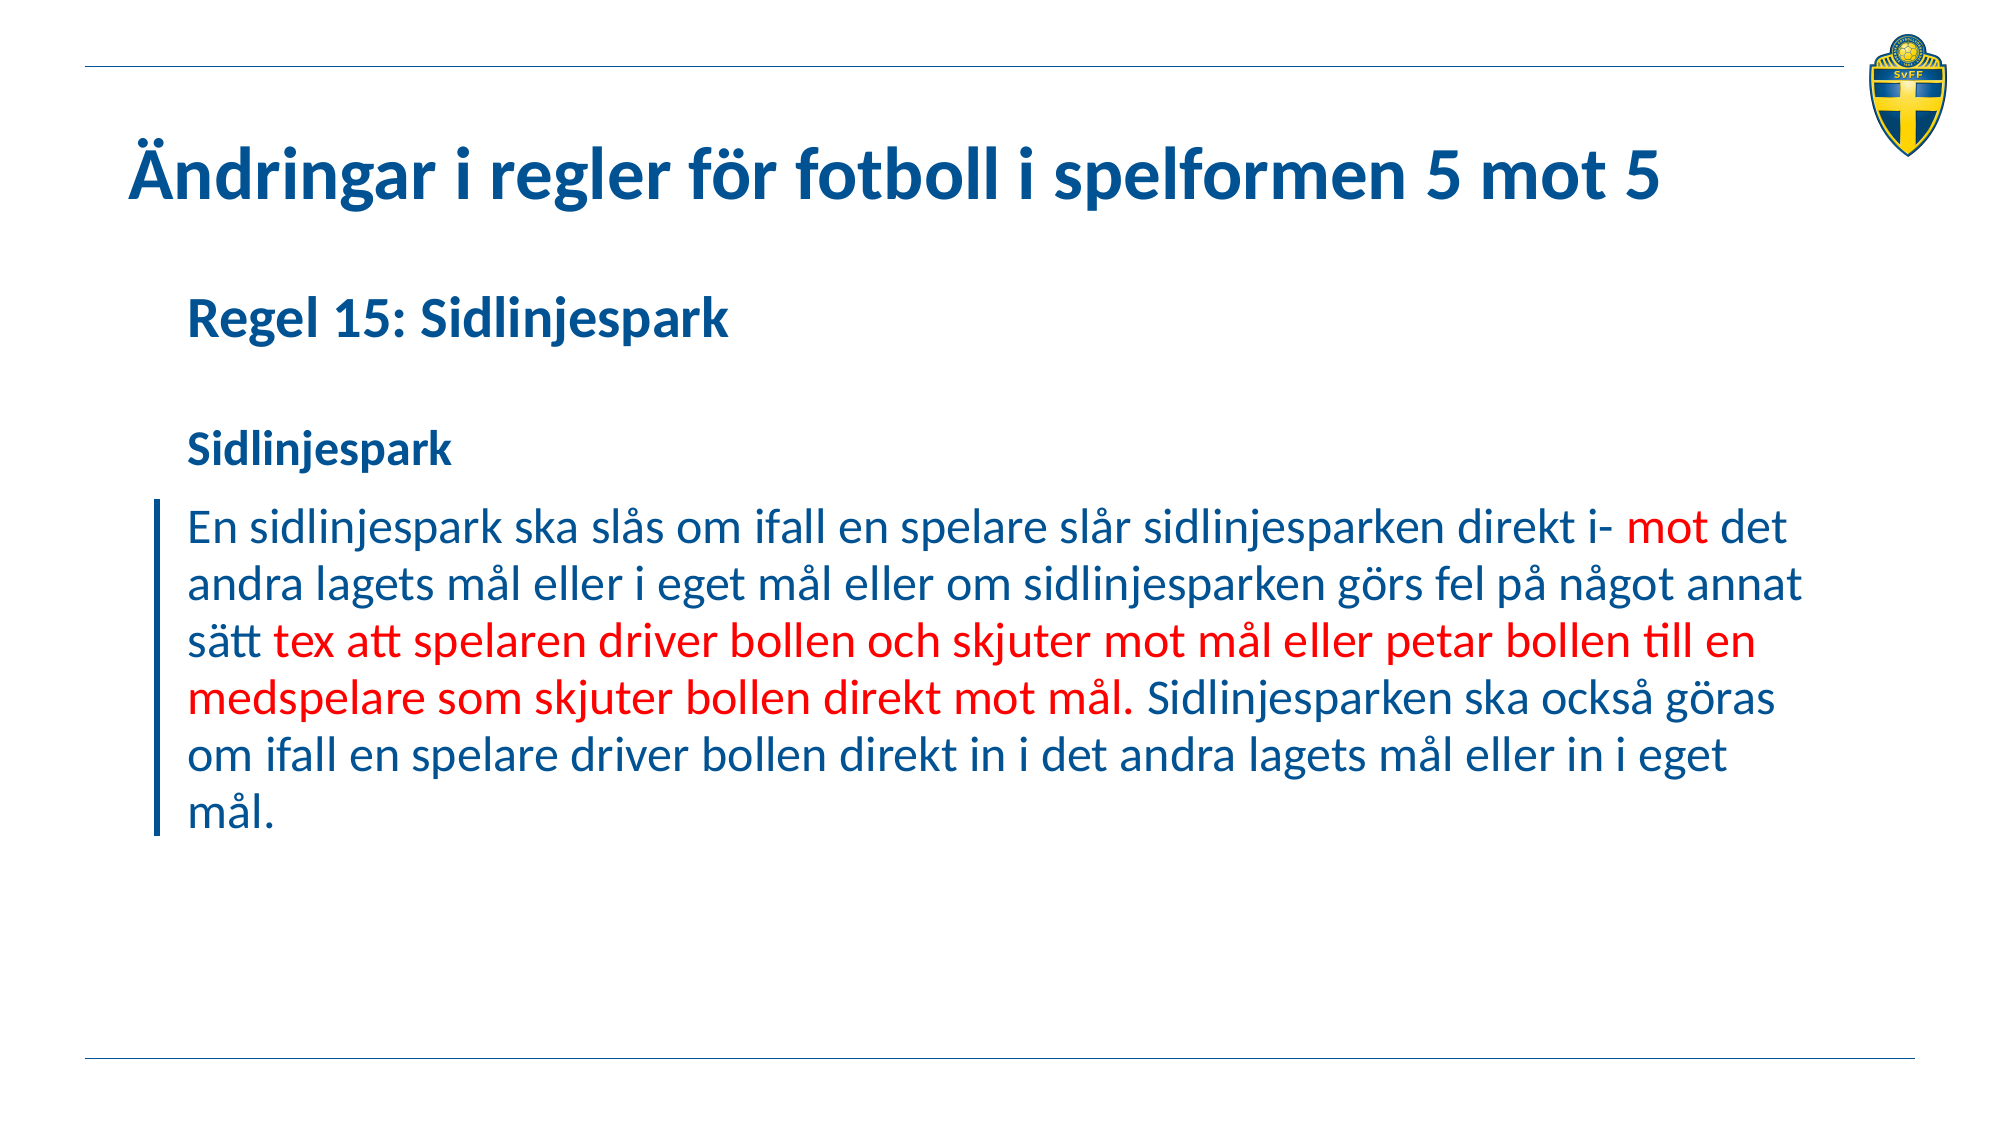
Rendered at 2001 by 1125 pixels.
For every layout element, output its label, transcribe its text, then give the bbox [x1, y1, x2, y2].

picture [1869, 34, 1947, 157]
title Ändringar i regler för fotboll i spelformen 5 mot 5 [128, 89, 1809, 216]
text_box Regel 15: Sidlinjespark [128, 271, 1809, 378]
list Sidlinjespark En sidlinjespark ska slås om ifall en spelare slår sidlinjesparken direkt i- mot det andra lagets mål eller i eget mål eller om sidlinjesparken görs fel på något annat sätt tex att spelaren driver bollen och skjuter mot mål eller petar bollen till en medspelare som skjuter bollen direkt mot mål. Sidlinjesparken ska också göras om ifall en spelare driver bollen direkt in i det andra lagets mål eller in i eget mål. [128, 420, 1809, 940]
